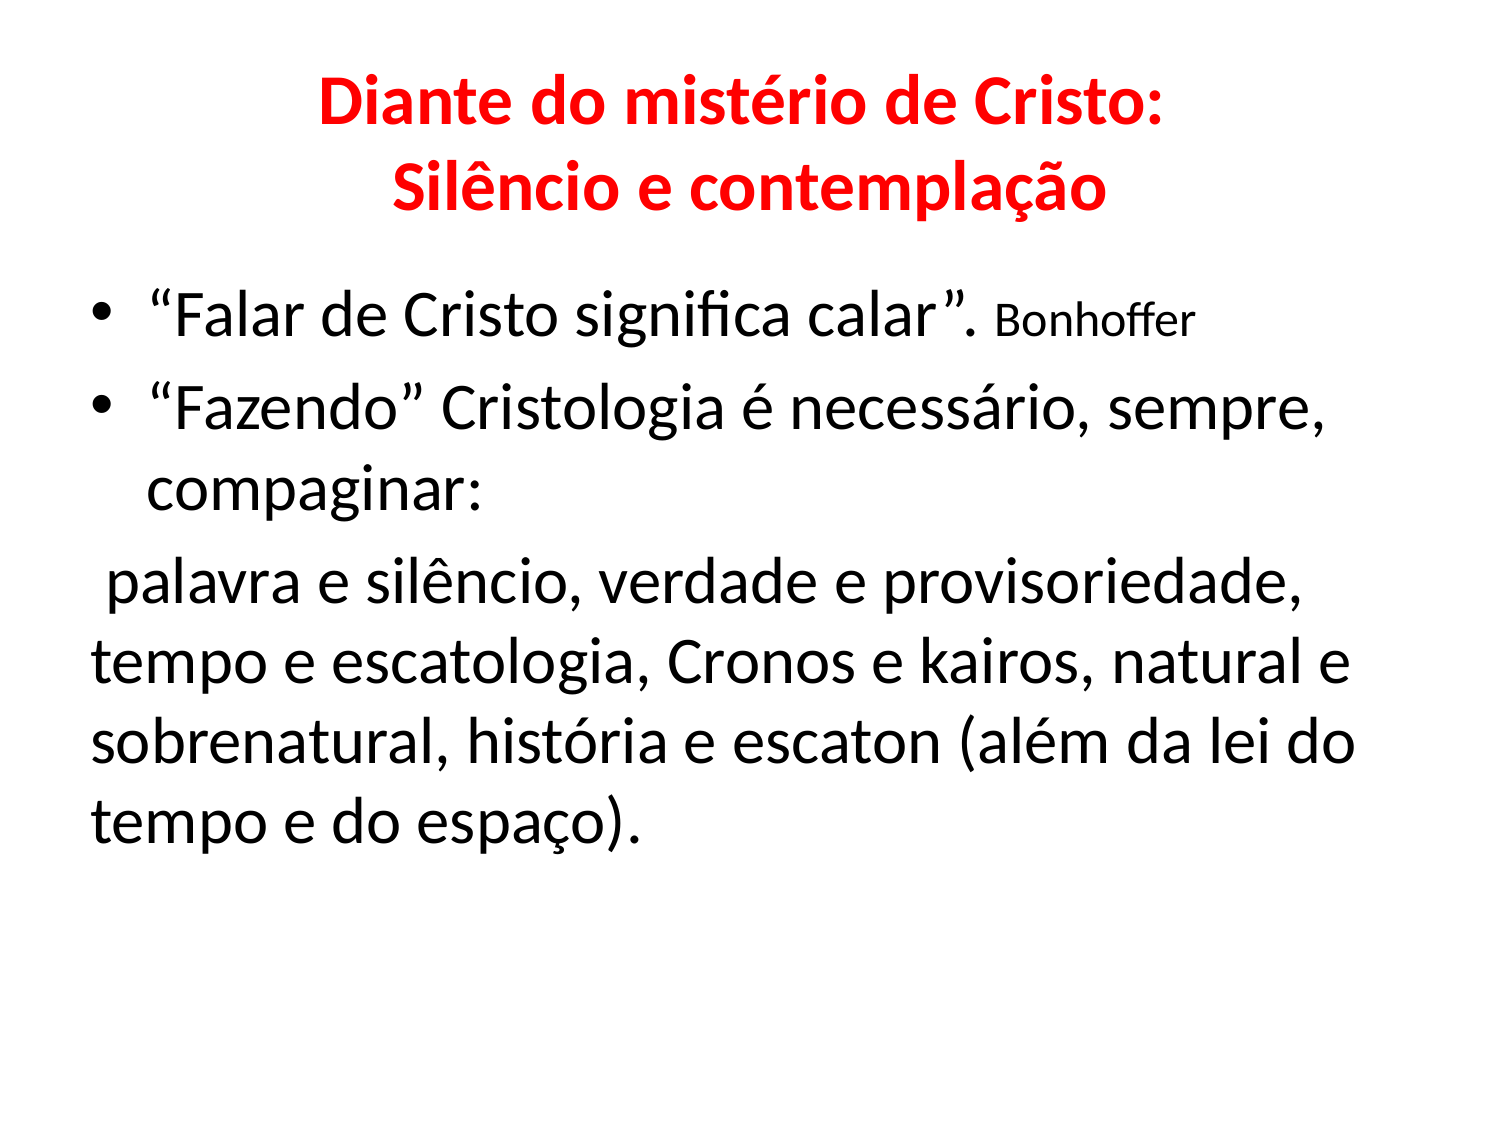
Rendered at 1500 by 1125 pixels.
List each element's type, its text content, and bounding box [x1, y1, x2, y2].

title Diante do mistério de Cristo: Silêncio e contemplação [75, 45, 1425, 233]
list “Falar de Cristo significa calar”. Bonhoffer “Fazendo” Cristologia é necessário, sempre, compaginar: palavra e silêncio, verdade e provisoriedade, tempo e escatologia, Cronos e kairos, natural e sobrenatural, história e escaton (além da lei do tempo e do espaço). [75, 262, 1425, 1005]
